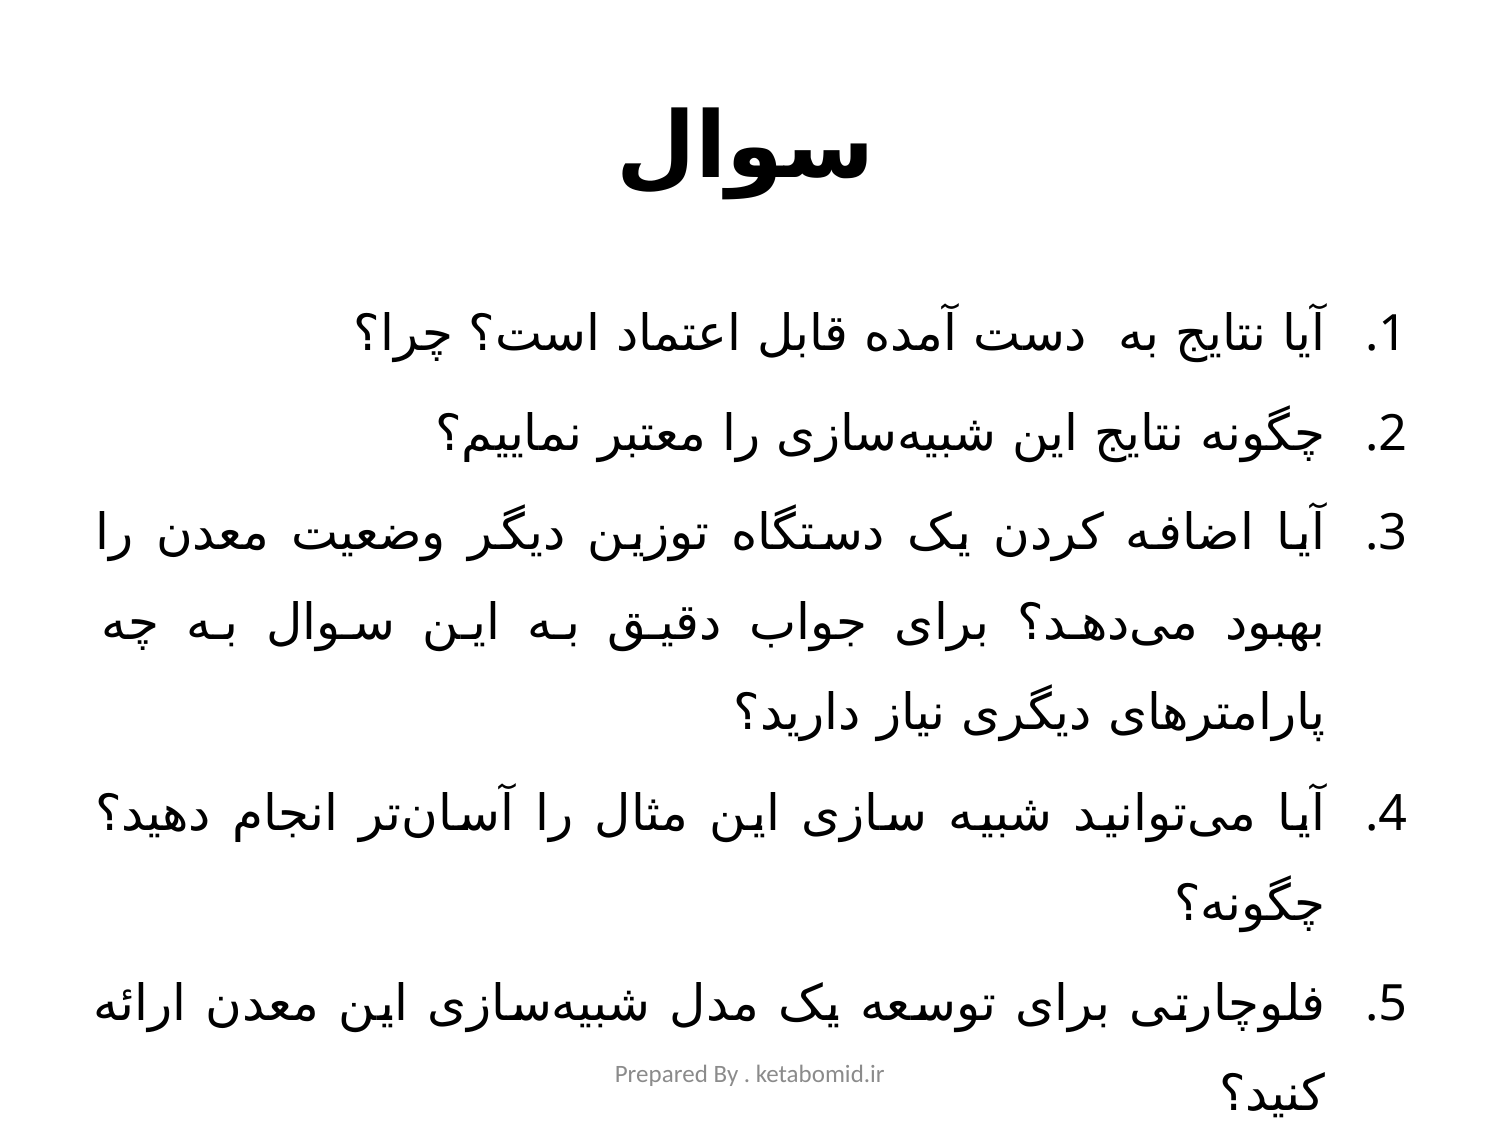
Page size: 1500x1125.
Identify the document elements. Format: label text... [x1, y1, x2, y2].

title سوال [70, 46, 1421, 235]
footer Prepared By . ketabomid.ir [512, 1042, 988, 1103]
list آیا نتایج به دست آمده قابل اعتماد است؟ چرا؟ چگونه نتایج این شبیه‌سازی را معتبر نماییم؟ آیا اضافه کردن یک دستگاه توزین دیگر وضعیت معدن را بهبود می‌دهد؟ برای جواب دقیق به این سوال به چه پارامترهای دیگری نیاز دارید؟ آیا می‌توانید شبیه سازی این مثال را آسان‌تر انجام دهید؟ چگونه؟ فلوچارتی برای توسعه یک مدل شبیه‌سازی این معدن ارائه کنید؟ [74, 262, 1426, 1006]
